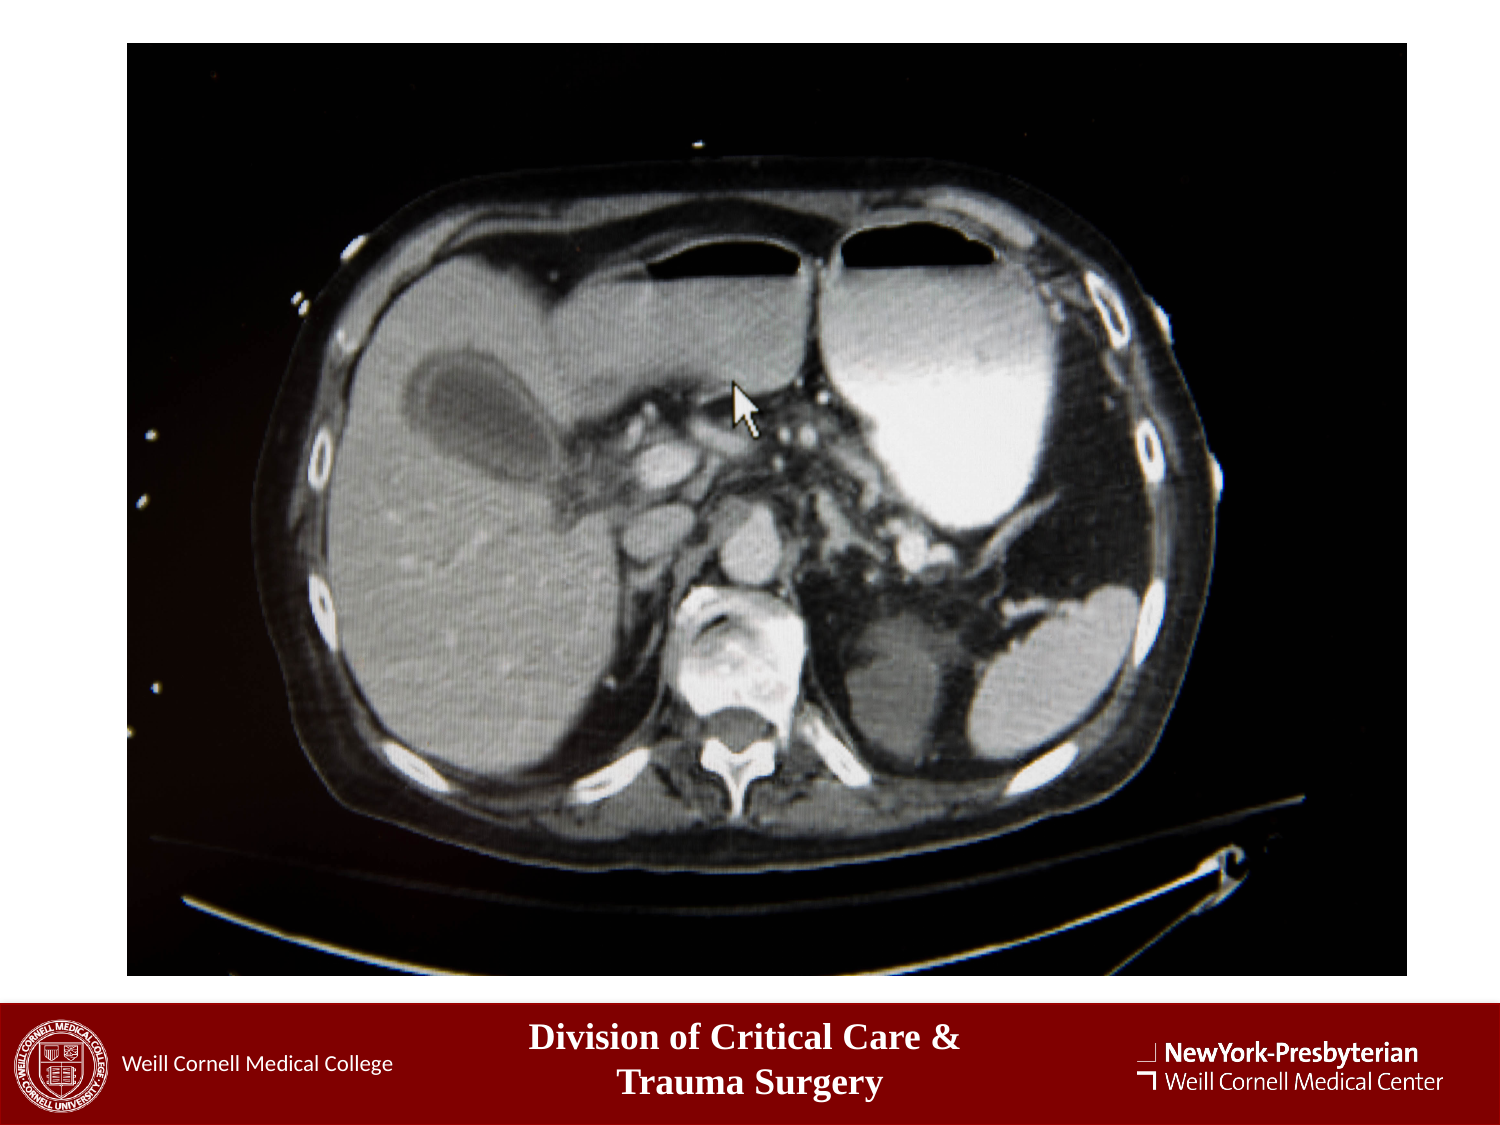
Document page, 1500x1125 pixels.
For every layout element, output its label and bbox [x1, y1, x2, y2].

picture [127, 43, 1407, 976]
picture [5, 1012, 113, 1119]
picture [1137, 1041, 1443, 1090]
